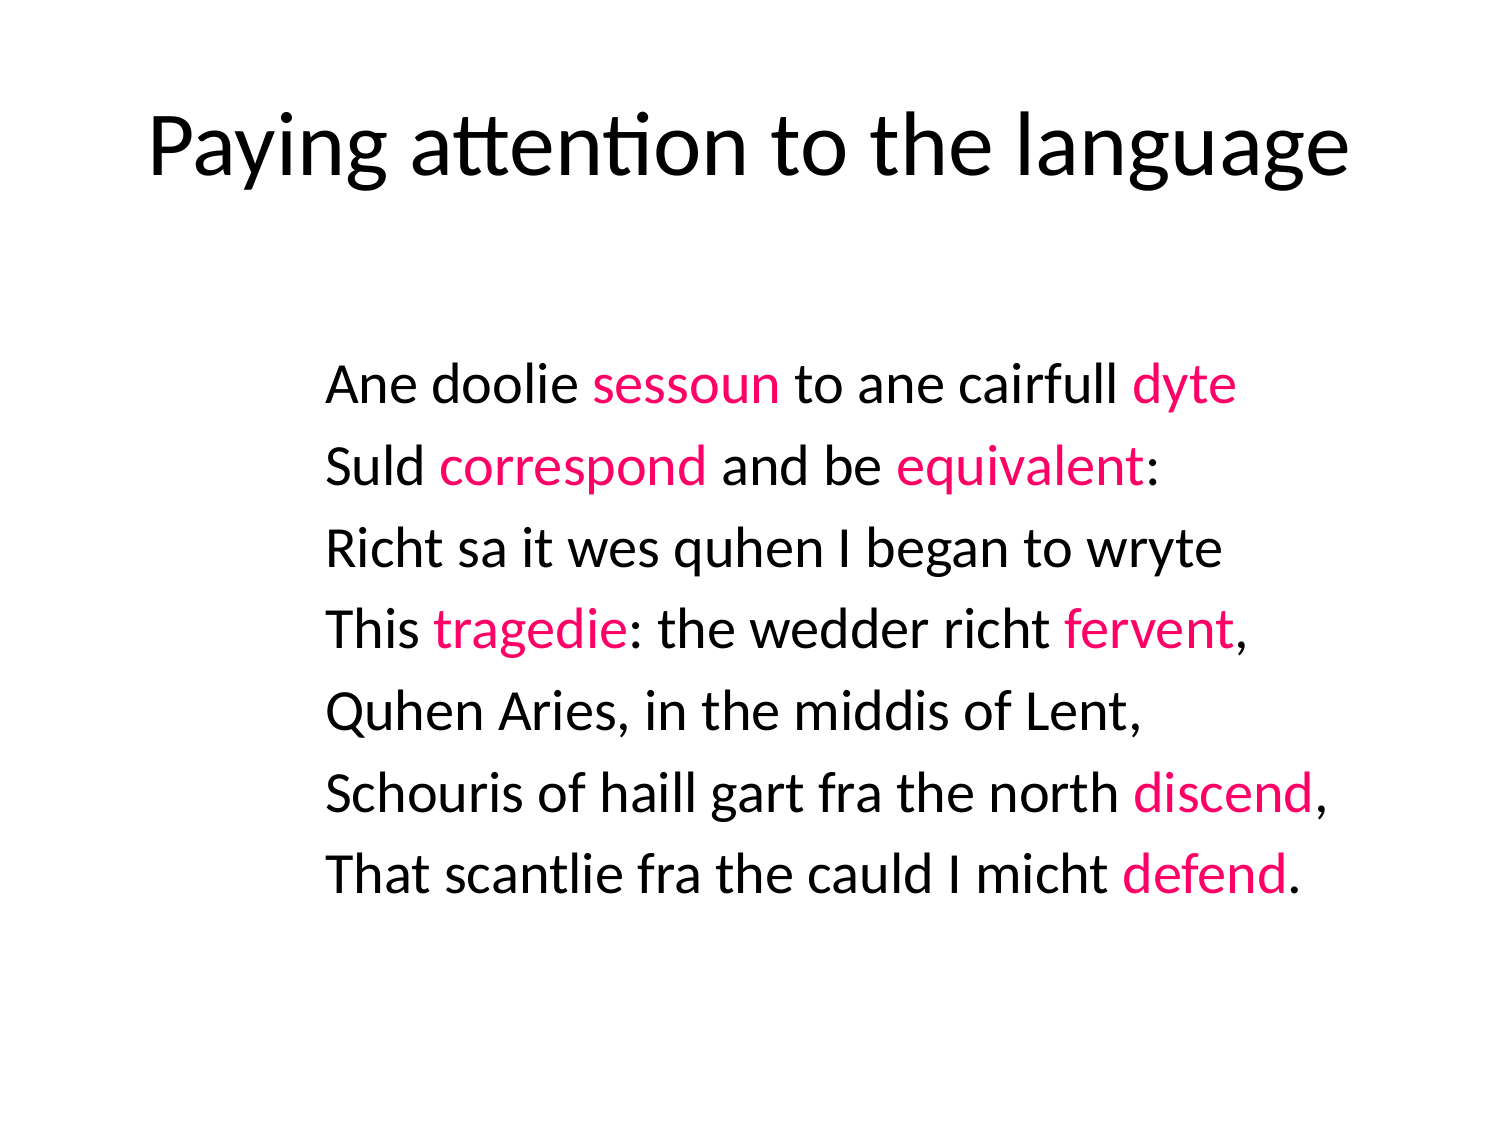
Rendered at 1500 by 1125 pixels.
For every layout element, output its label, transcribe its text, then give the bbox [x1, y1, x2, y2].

list Ane doolie sessoun to ane cairfull dyte Suld correspond and be equivalent: Richt sa it wes quhen I began to wryte This tragedie: the wedder richt fervent, Quhen Aries, in the middis of Lent, Schouris of haill gart fra the north discend, That scantlie fra the cauld I micht defend. [253, 337, 1460, 1038]
title Paying attention to the language [74, 44, 1426, 233]
